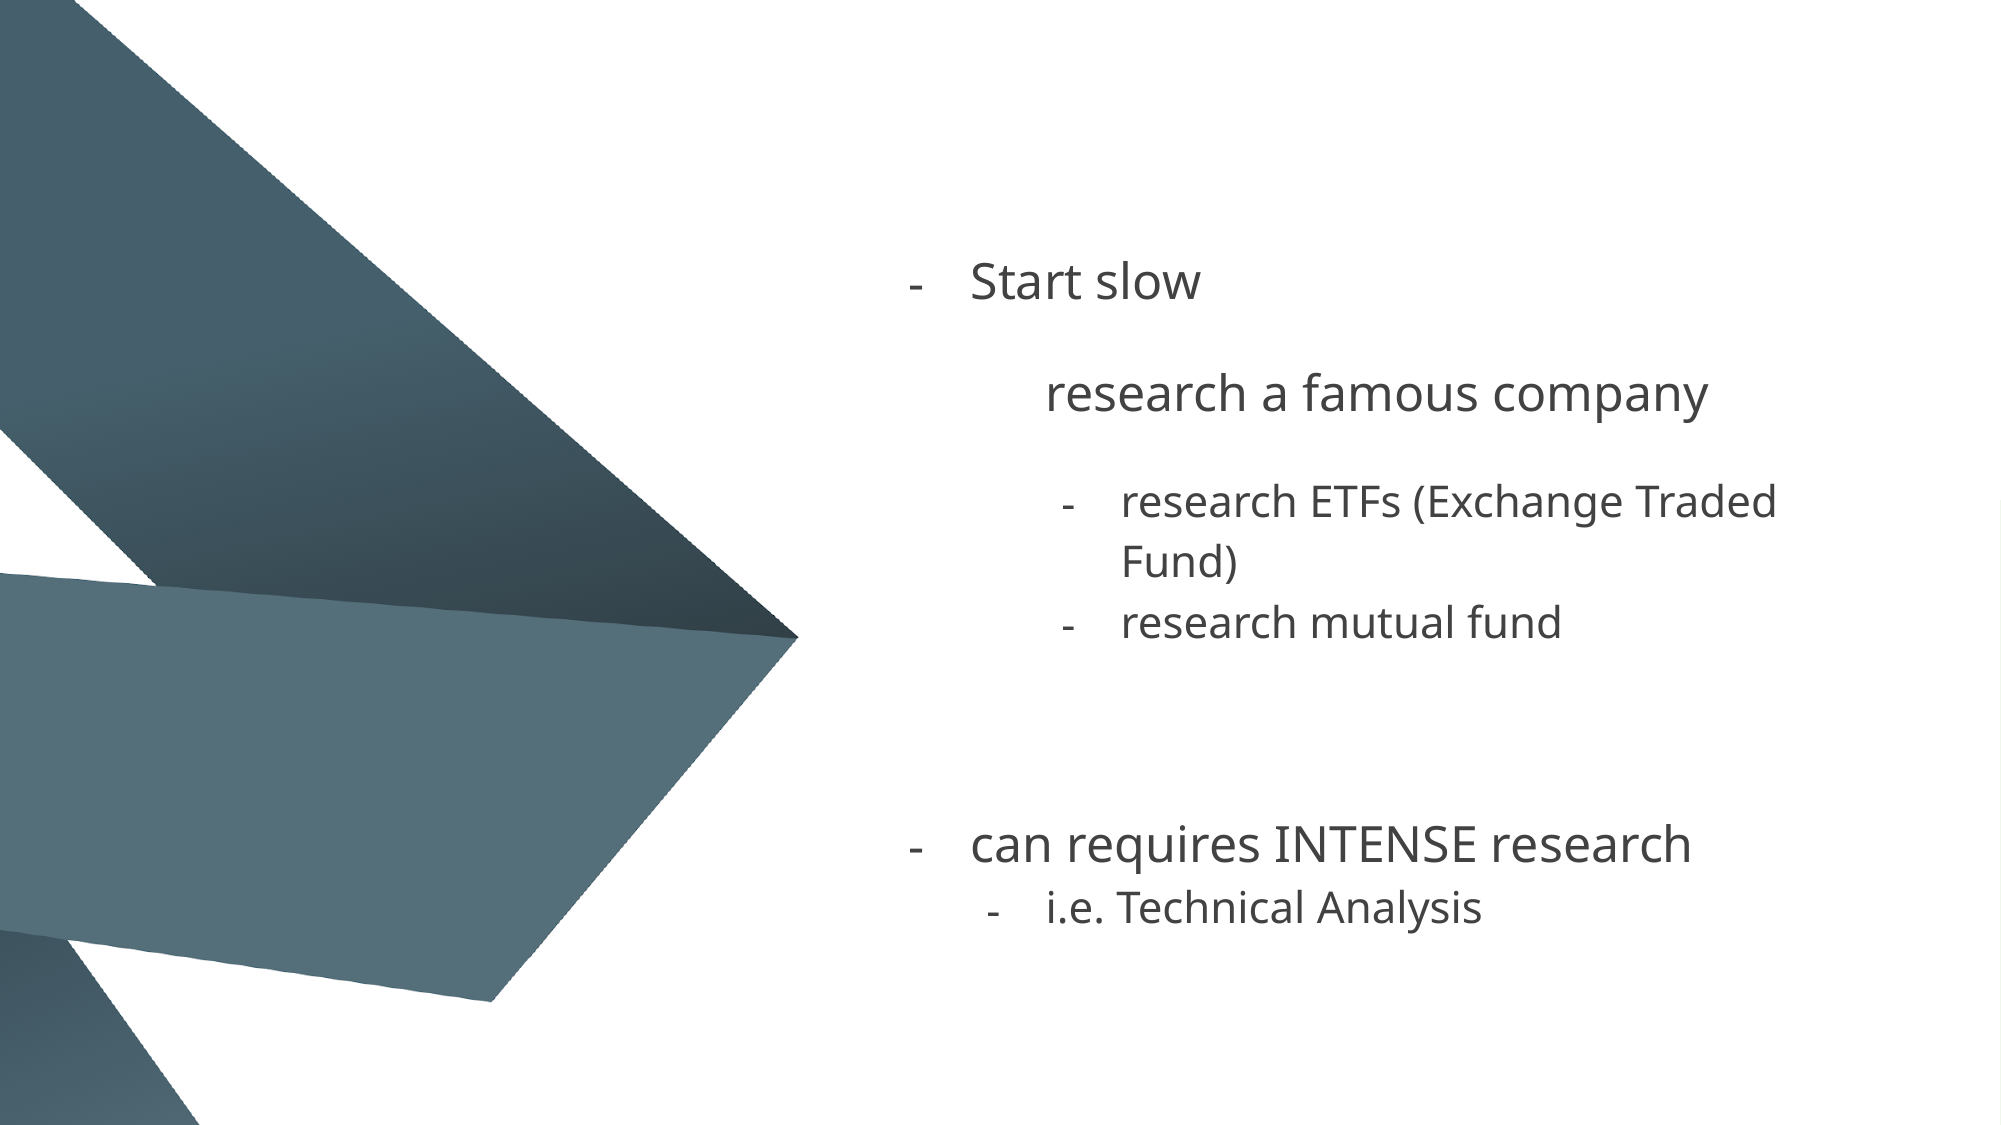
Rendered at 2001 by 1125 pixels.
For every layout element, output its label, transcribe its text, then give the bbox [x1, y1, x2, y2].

picture [0, 0, 2000, 1125]
list Start slow research a famous company research ETFs (Exchange Traded Fund) research mutual fund can requires INTENSE research i.e. Technical Analysis [880, 81, 1919, 988]
